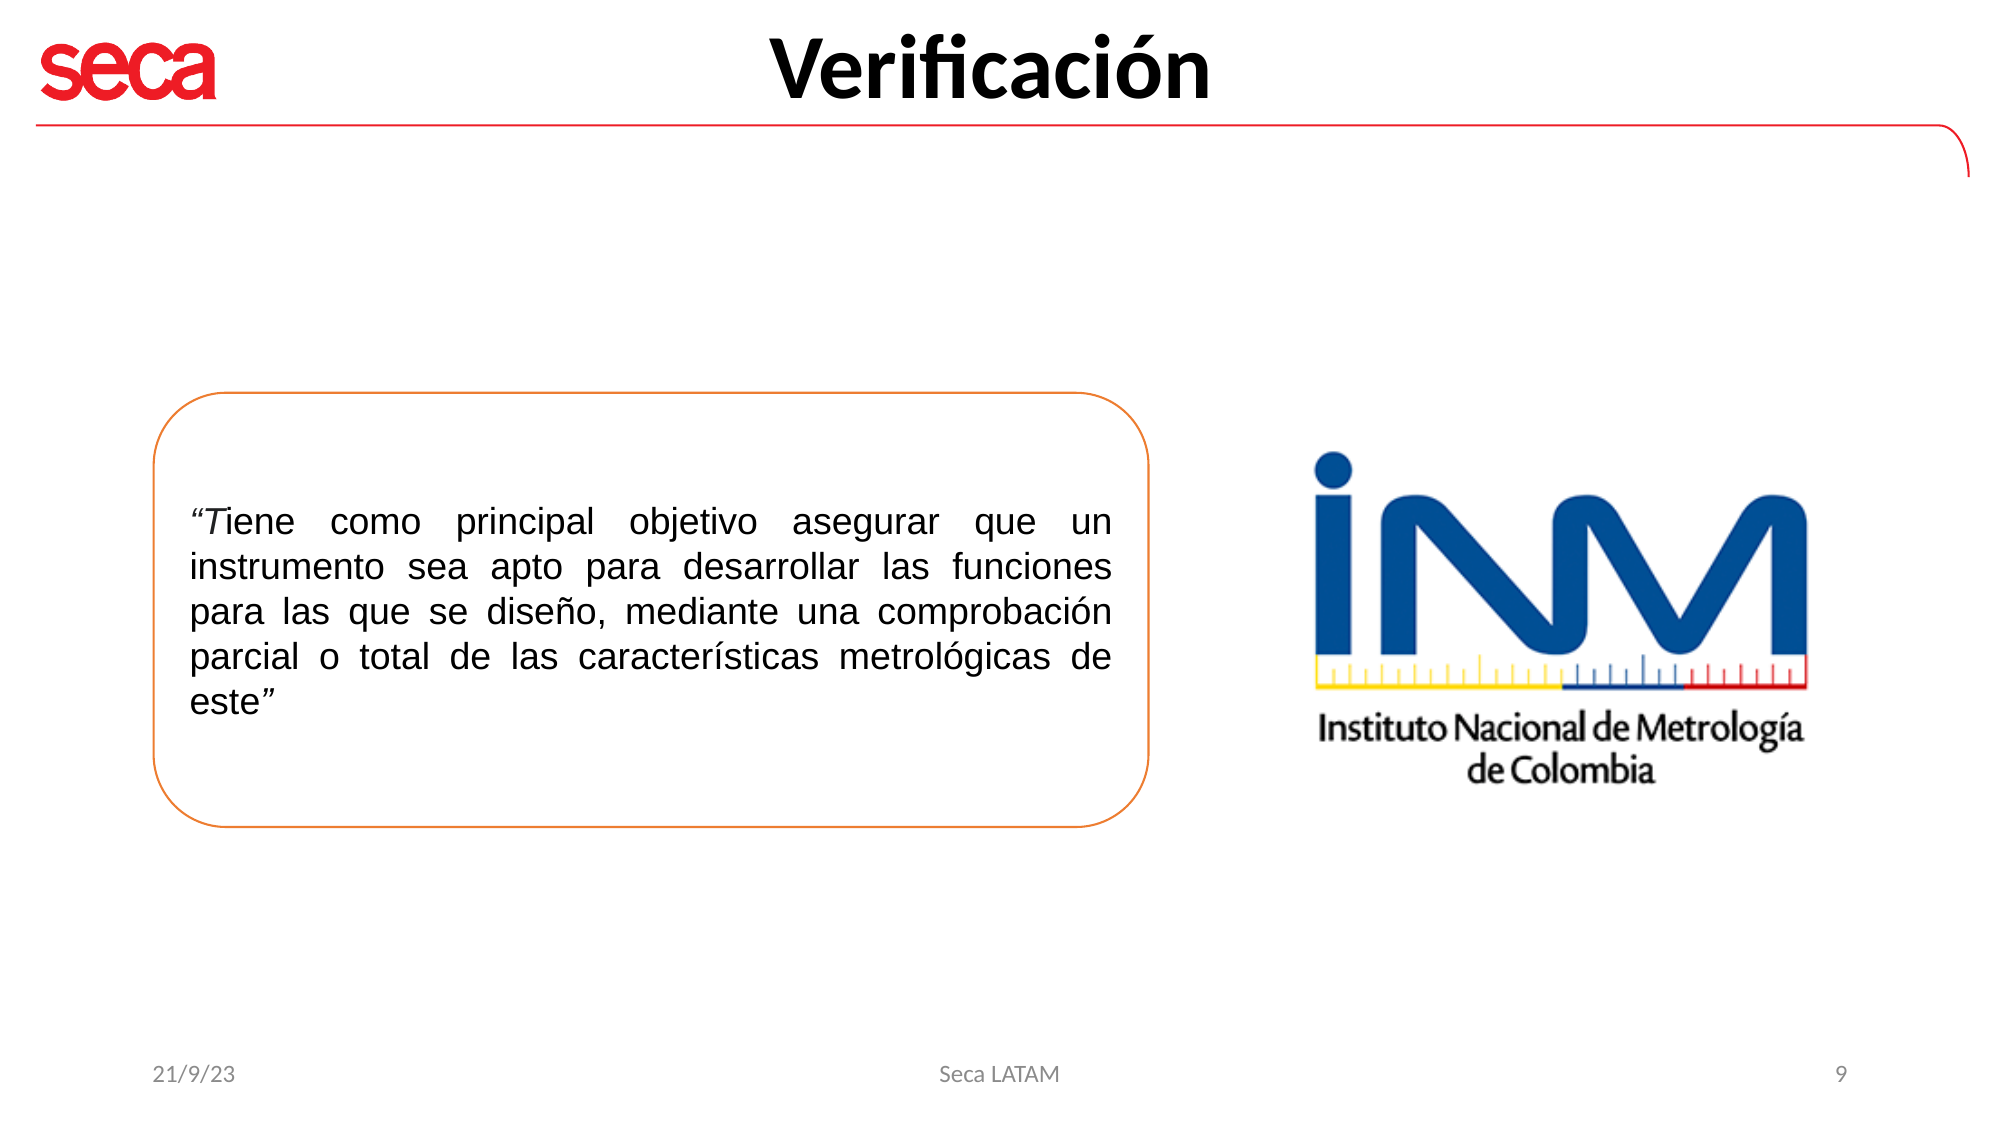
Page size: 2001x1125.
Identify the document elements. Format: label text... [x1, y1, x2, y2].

footer Seca LATAM [662, 1042, 1338, 1103]
text_box “Tiene como principal objetivo asegurar que un instrumento sea apto para desarrollar las funciones para las que se diseño, mediante una comprobación parcial o total de las características metrológicas de este” [152, 391, 1150, 829]
picture [1230, 392, 1883, 827]
text_box Verificación [754, 0, 1246, 124]
text_box [35, 125, 1969, 178]
picture [35, 40, 222, 102]
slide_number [137, 1042, 588, 1103]
slide_number 9 [1412, 1042, 1863, 1103]
